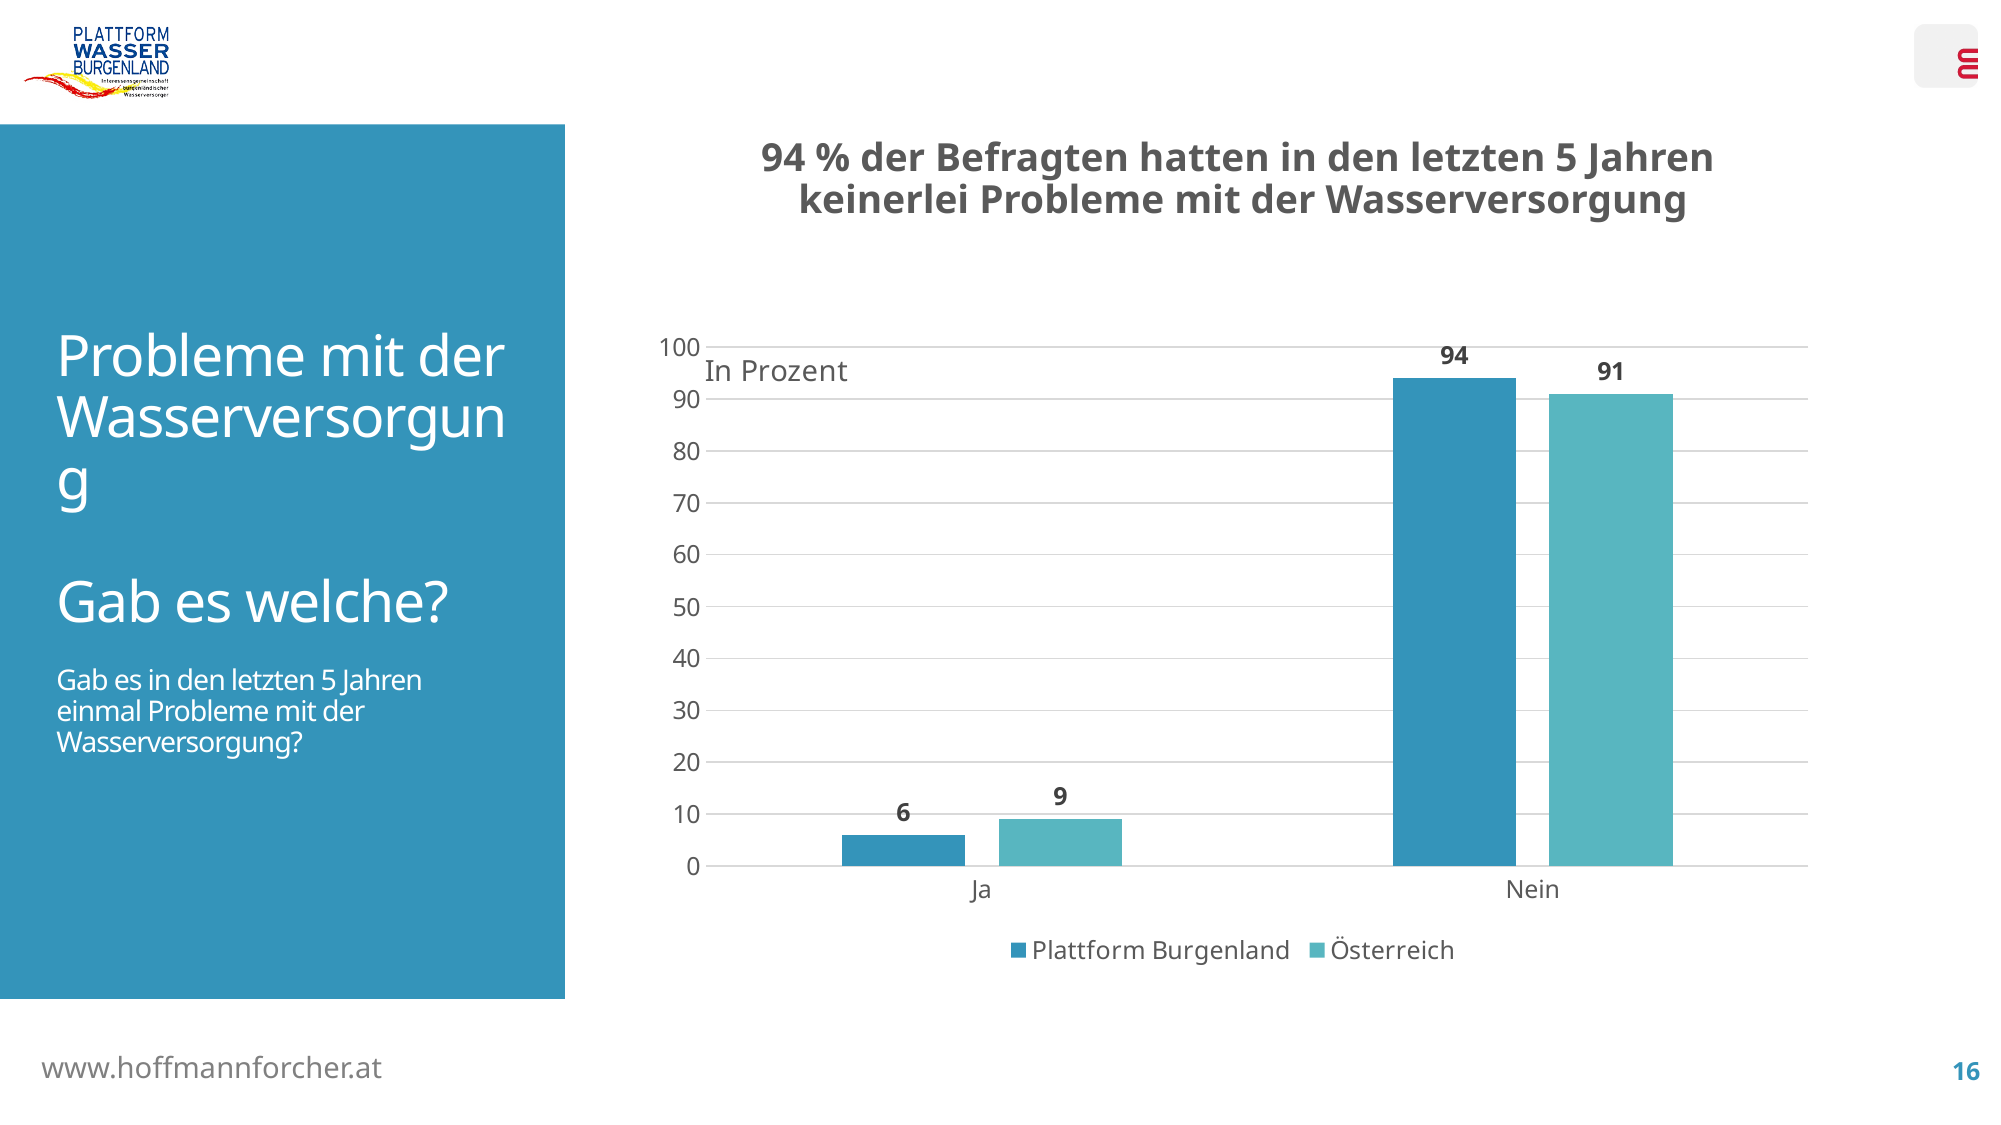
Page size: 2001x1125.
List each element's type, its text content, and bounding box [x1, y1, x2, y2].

chart [634, 316, 1833, 978]
title Probleme mit der Wasserversorgung Gab es welche? Gab es in den letzten 5 Jahren einmal Probleme mit der Wasserversorgung? [41, 184, 525, 940]
picture [1914, 24, 1978, 88]
picture [22, 24, 170, 103]
slide_number 16 [1744, 1042, 1996, 1103]
list 94 % der Befragten hatten in den letzten 5 Jahren keinerlei Probleme mit der Wasserversorgung [634, 119, 1853, 230]
